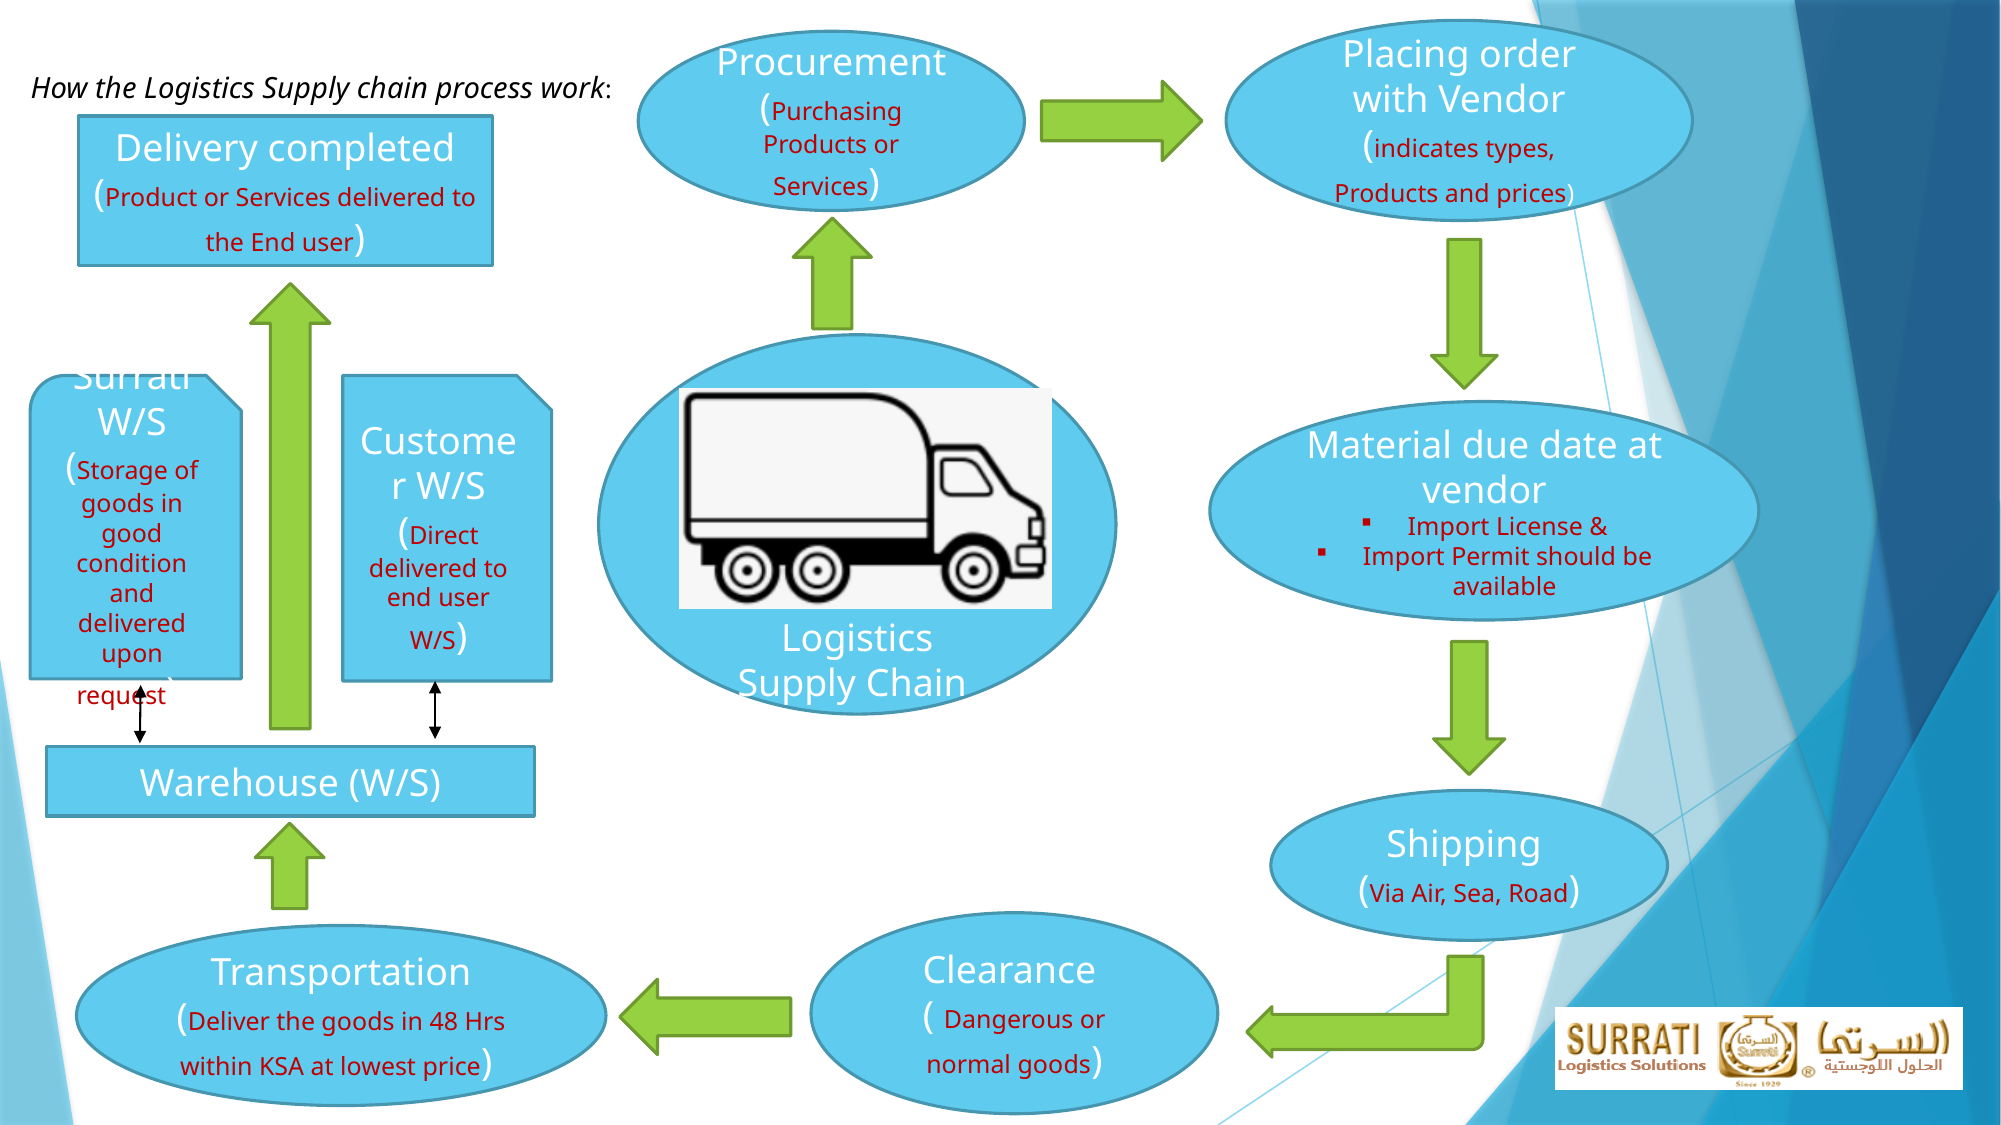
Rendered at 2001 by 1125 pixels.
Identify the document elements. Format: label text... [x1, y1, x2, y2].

text_box [791, 216, 873, 331]
text_box Procurement (Purchasing Products or Services) [636, 29, 1027, 213]
text_box Shipping (Via Air, Sea, Road) [1269, 788, 1670, 942]
text_box Surrati W/S (Storage of goods in good condition and delivered upon request) [28, 373, 243, 681]
text_box Clearance ( Dangerous or normal goods) [809, 911, 1220, 1116]
title How the Logistics Supply chain process work: [15, 15, 1963, 1096]
picture [1554, 1006, 1964, 1090]
text_box [1039, 79, 1204, 163]
text_box Material due date at vendor Import License & Import Permit should be available [1208, 399, 1761, 622]
text_box [249, 282, 332, 731]
text_box [1429, 237, 1499, 390]
text_box Warehouse (W/S) [45, 745, 536, 818]
text_box Placing order with Vendor (indicates types, Products and prices) [1224, 18, 1695, 223]
text_box [253, 822, 326, 911]
text_box [618, 977, 793, 1057]
picture [679, 387, 1052, 610]
text_box Customer W/S (Direct delivered to end user W/S) [341, 373, 554, 683]
text_box Delivery completed (Product or Services delivered to the End user) [77, 114, 494, 267]
text_box [1245, 954, 1485, 1059]
text_box Transportation (Deliver the goods in 48 Hrs within KSA at lowest price) [74, 923, 608, 1108]
text_box Logistics Supply Chain [597, 333, 1118, 716]
text_box [1432, 639, 1507, 776]
